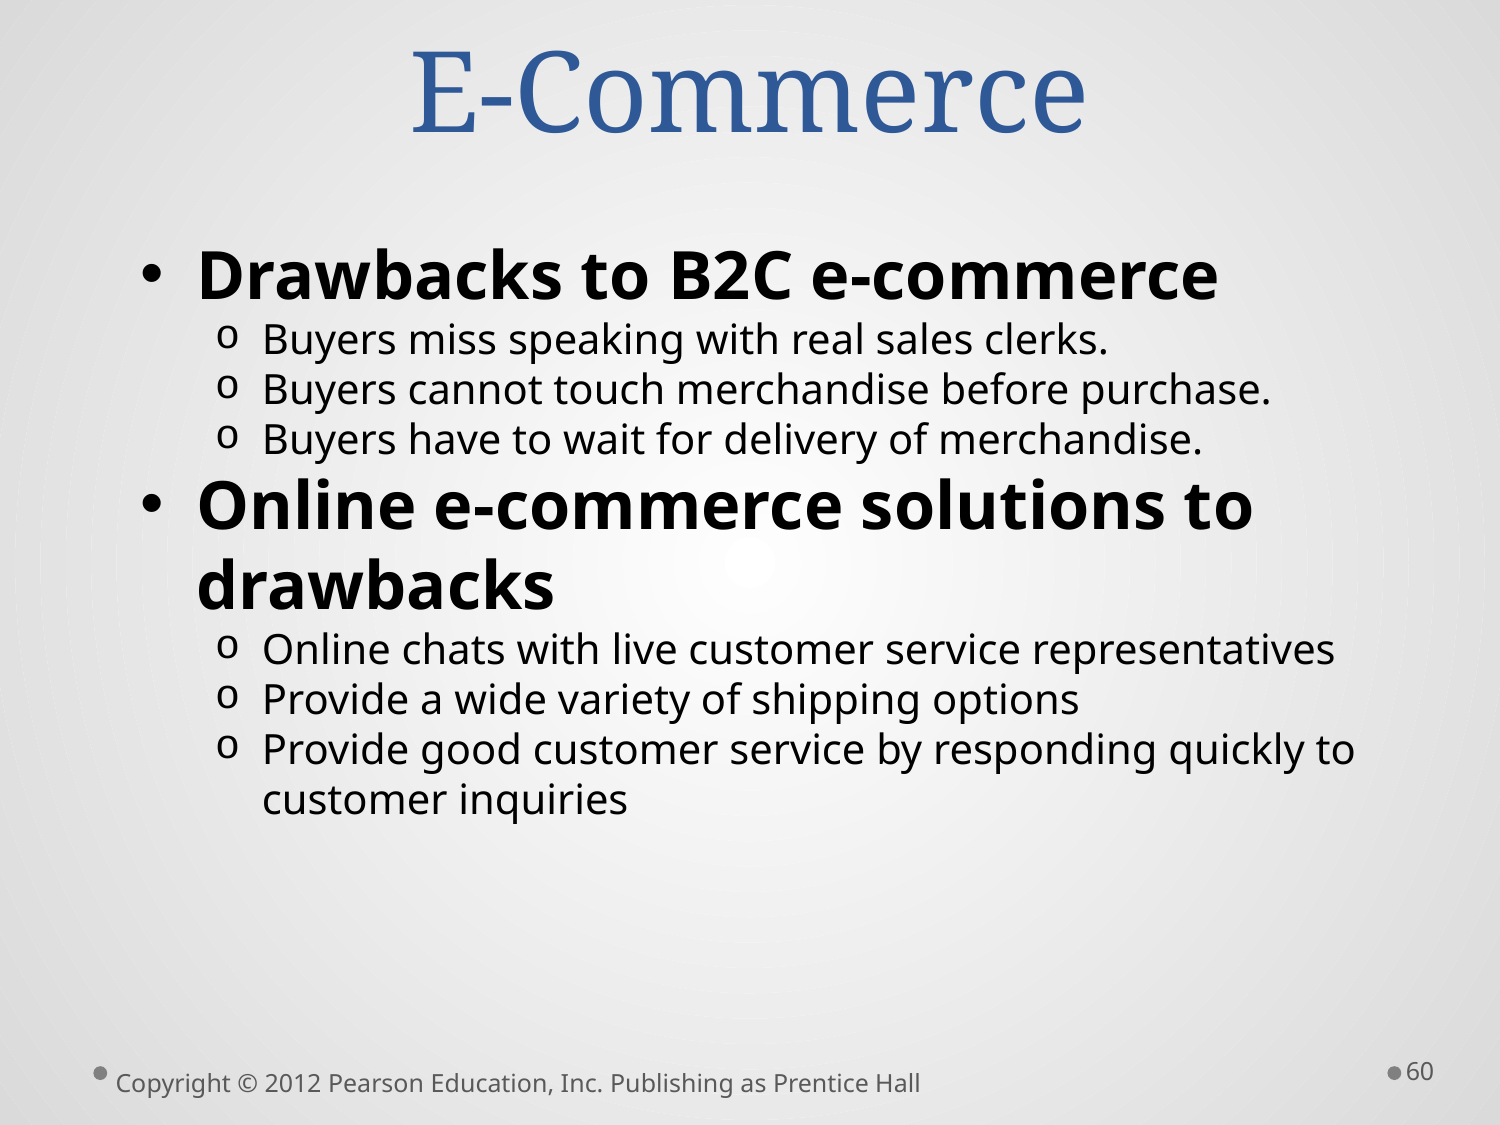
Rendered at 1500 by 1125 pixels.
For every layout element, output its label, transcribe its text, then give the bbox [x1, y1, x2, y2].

slide_number 60 [1401, 1042, 1494, 1103]
title E-Commerce [0, 0, 1500, 163]
list Drawbacks to B2C e-commerce Buyers miss speaking with real sales clerks. Buyers cannot touch merchandise before purchase. Buyers have to wait for delivery of merchandise. Online e-commerce solutions to drawbacks Online chats with live customer service representatives Provide a wide variety of shipping options Provide good customer service by responding quickly to customer inquiries [125, 174, 1438, 1038]
footer Copyright © 2012 Pearson Education, Inc. Publishing as Prentice Hall [108, 1062, 1038, 1103]
